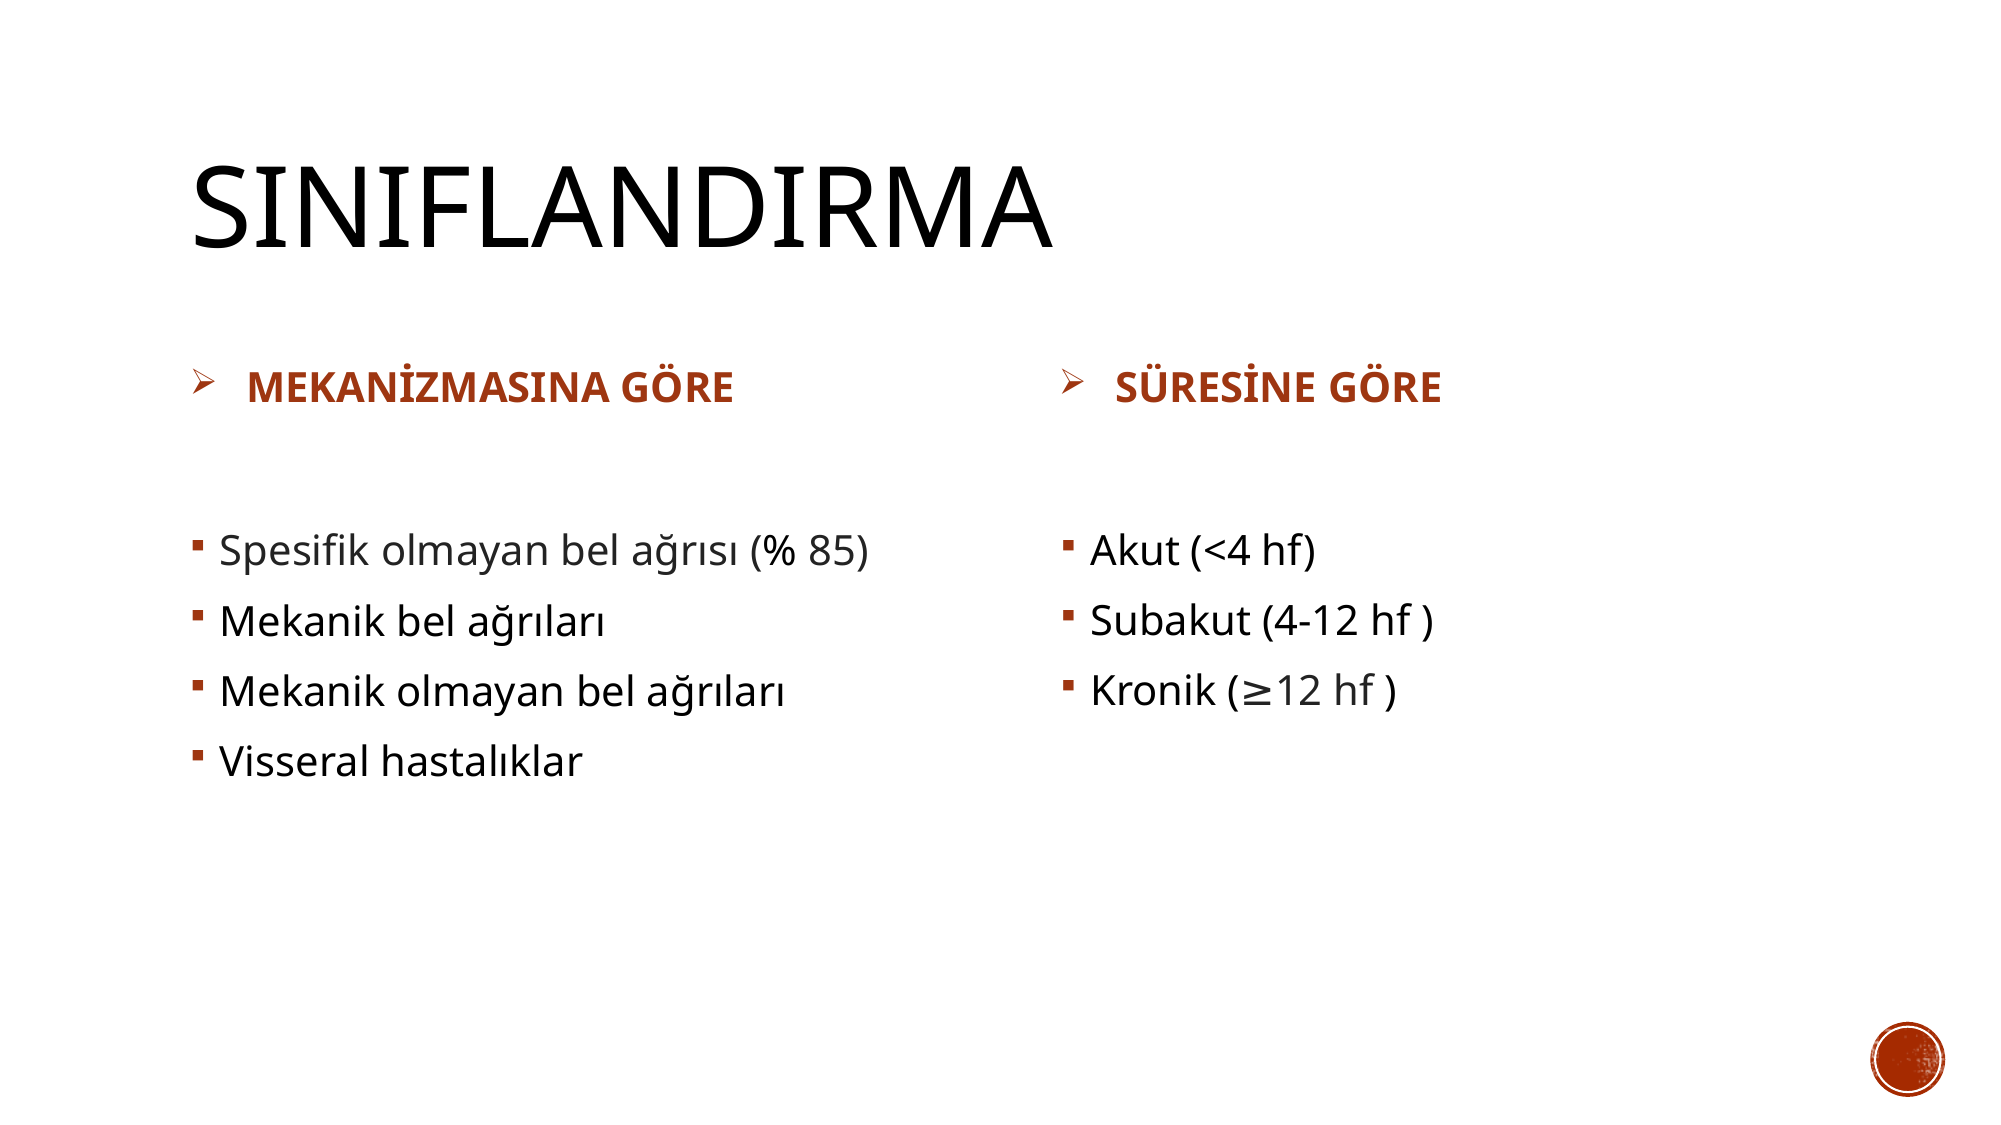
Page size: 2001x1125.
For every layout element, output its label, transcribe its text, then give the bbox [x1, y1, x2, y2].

title SINIFLANDIRMA [175, 79, 1826, 344]
list SÜRESİNE GÖRE [1043, 336, 1824, 441]
list MEKANİZMASINA GÖRE [174, 336, 955, 441]
list Spesifik olmayan bel ağrısı (% 85) Mekanik bel ağrıları Mekanik olmayan bel ağrıları Visseral hastalıklar [174, 522, 955, 1063]
list Akut (<4 hf) Subakut (4-12 hf ) Kronik (≥12 hf ) [1045, 522, 1826, 1063]
